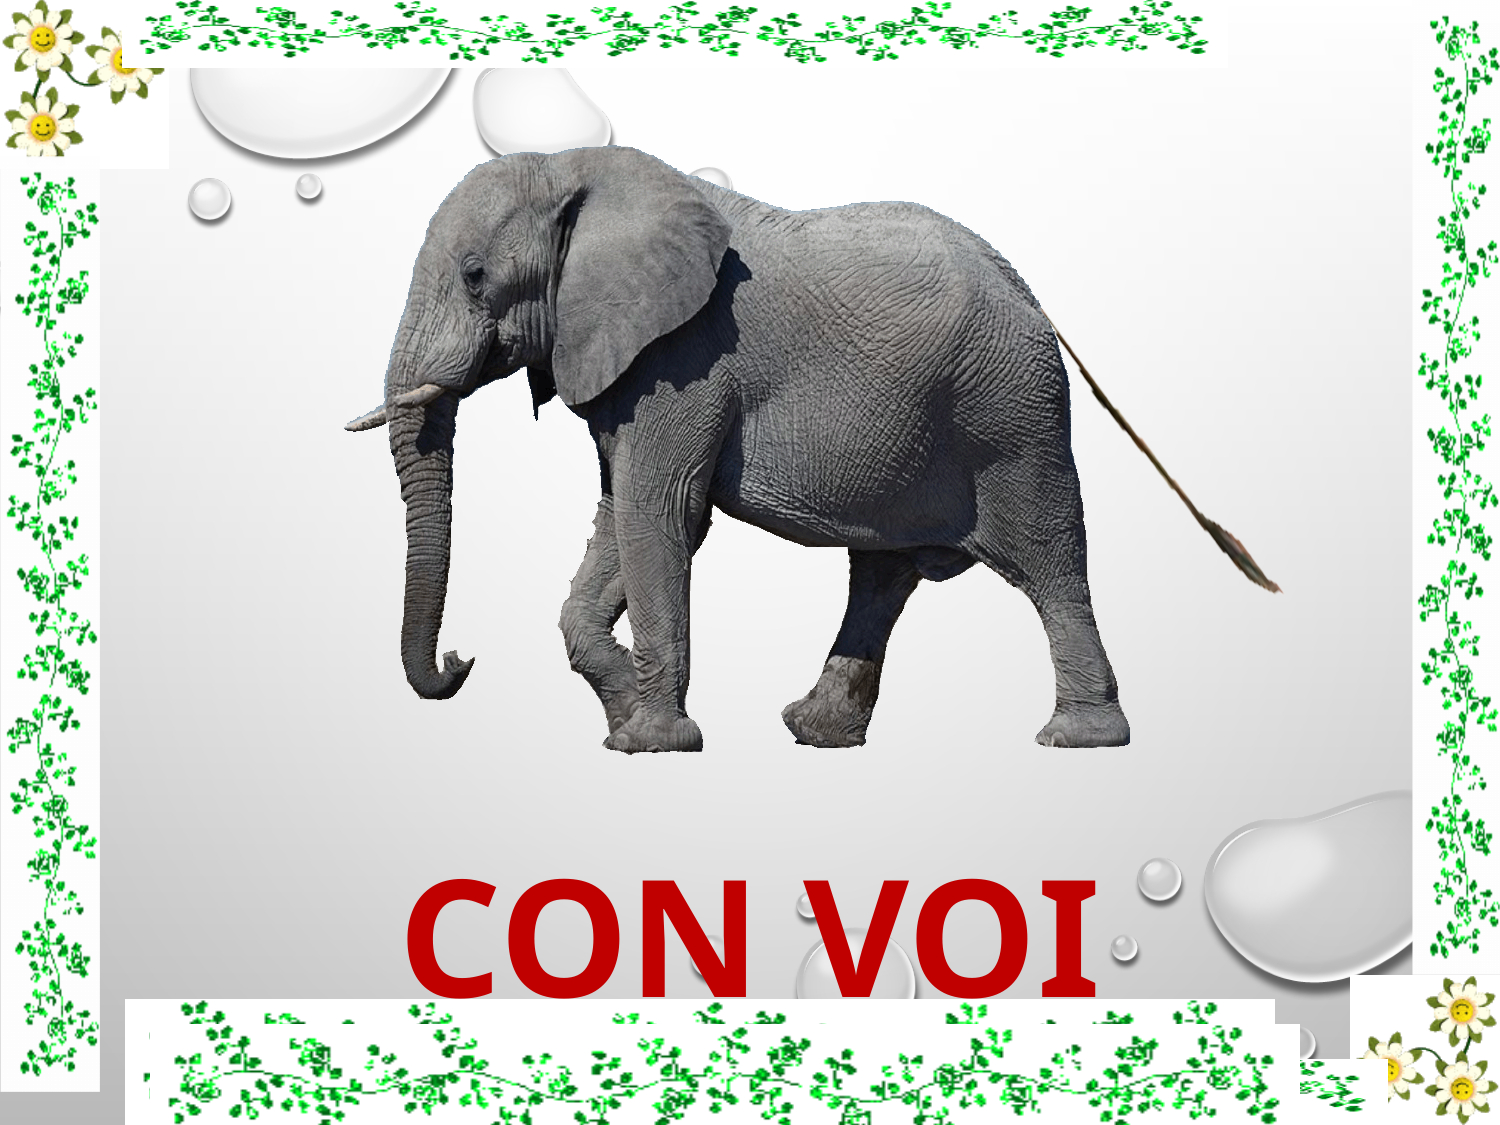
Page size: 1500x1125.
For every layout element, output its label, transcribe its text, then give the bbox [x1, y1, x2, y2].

picture [0, 0, 1500, 1125]
subtitle Con voi [225, 787, 1275, 999]
